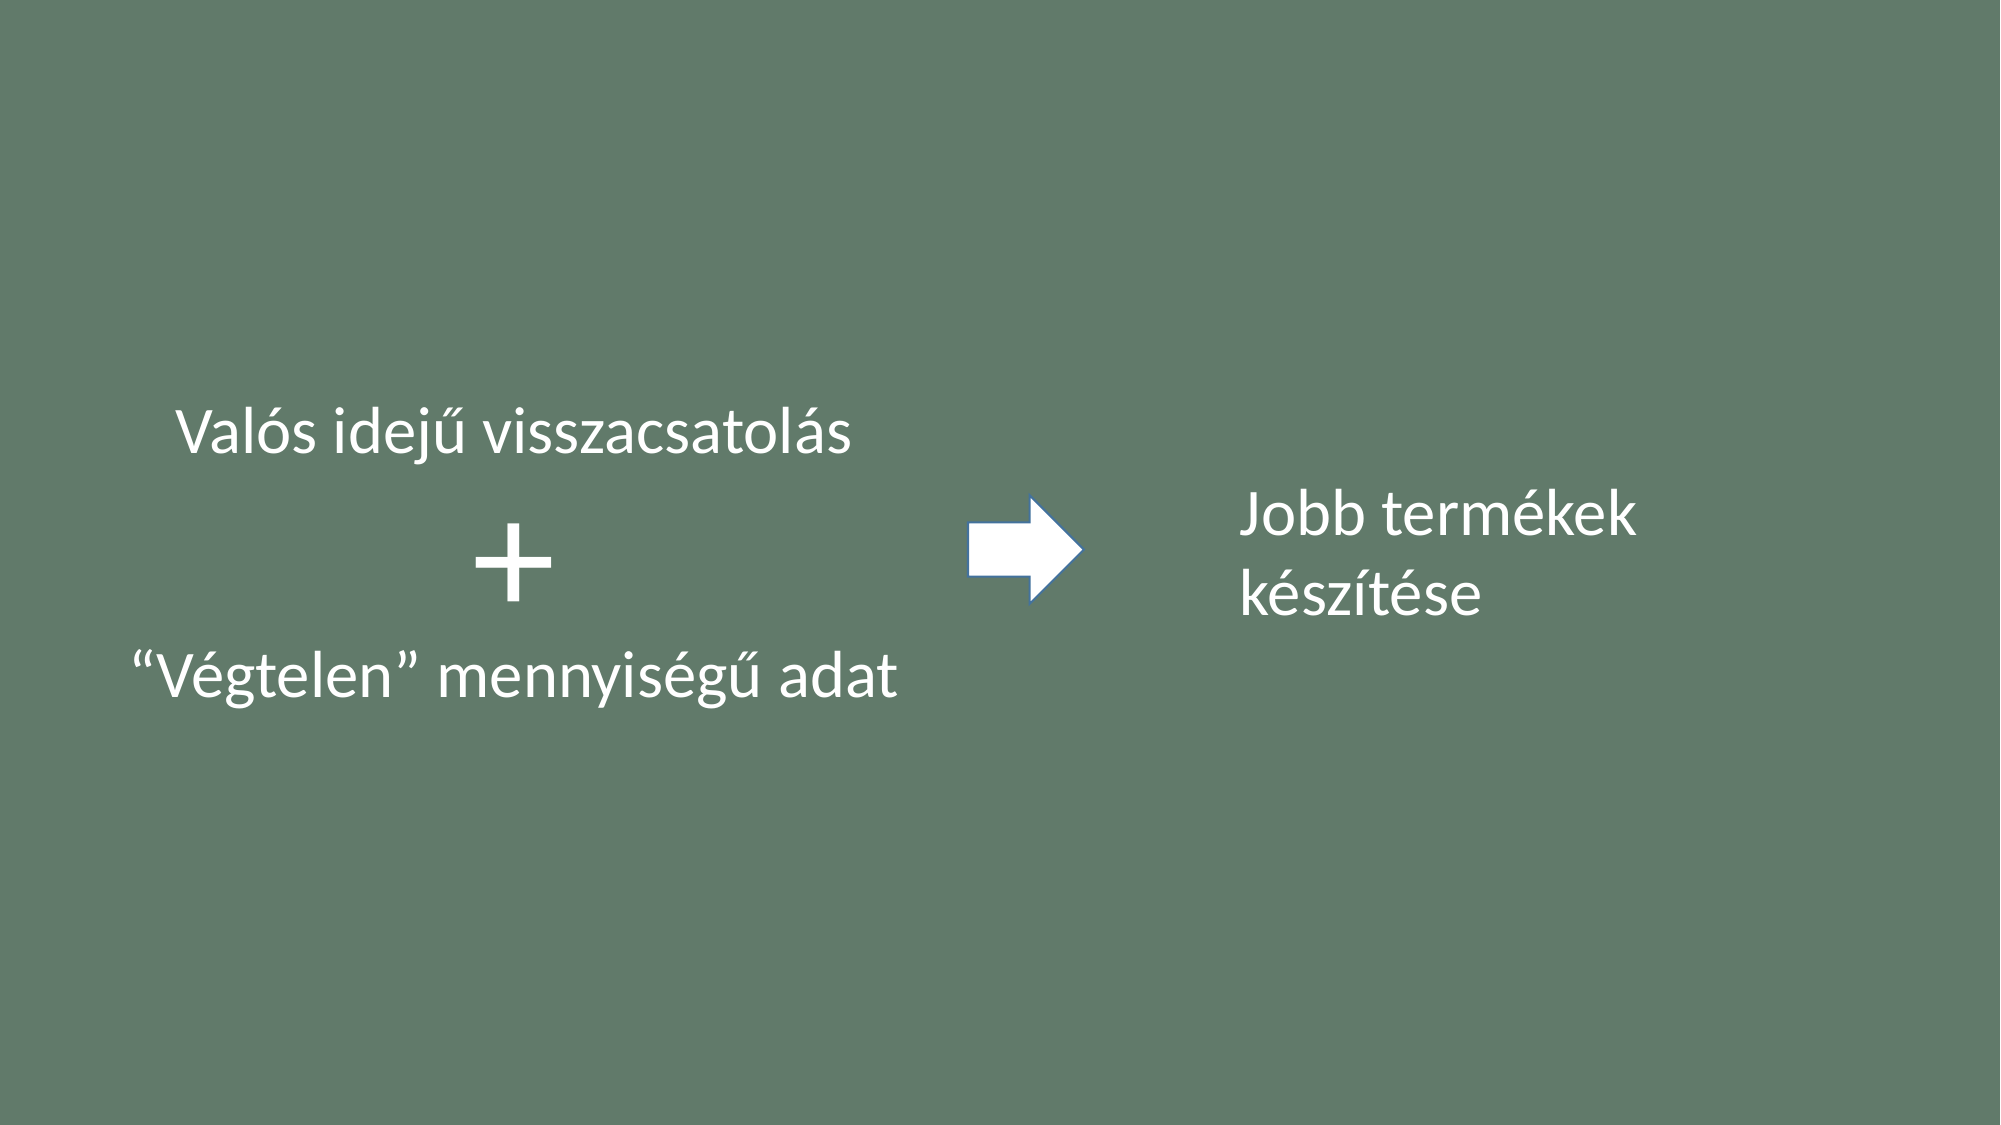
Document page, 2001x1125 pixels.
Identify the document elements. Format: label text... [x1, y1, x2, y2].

text_box Jobb termékek készítése [1224, 461, 1653, 636]
text_box “Végtelen” mennyiségű adat [114, 623, 914, 719]
text_box + [457, 440, 571, 656]
text_box Valós idejű visszacsatolás [160, 379, 868, 474]
text_box [966, 492, 1086, 607]
